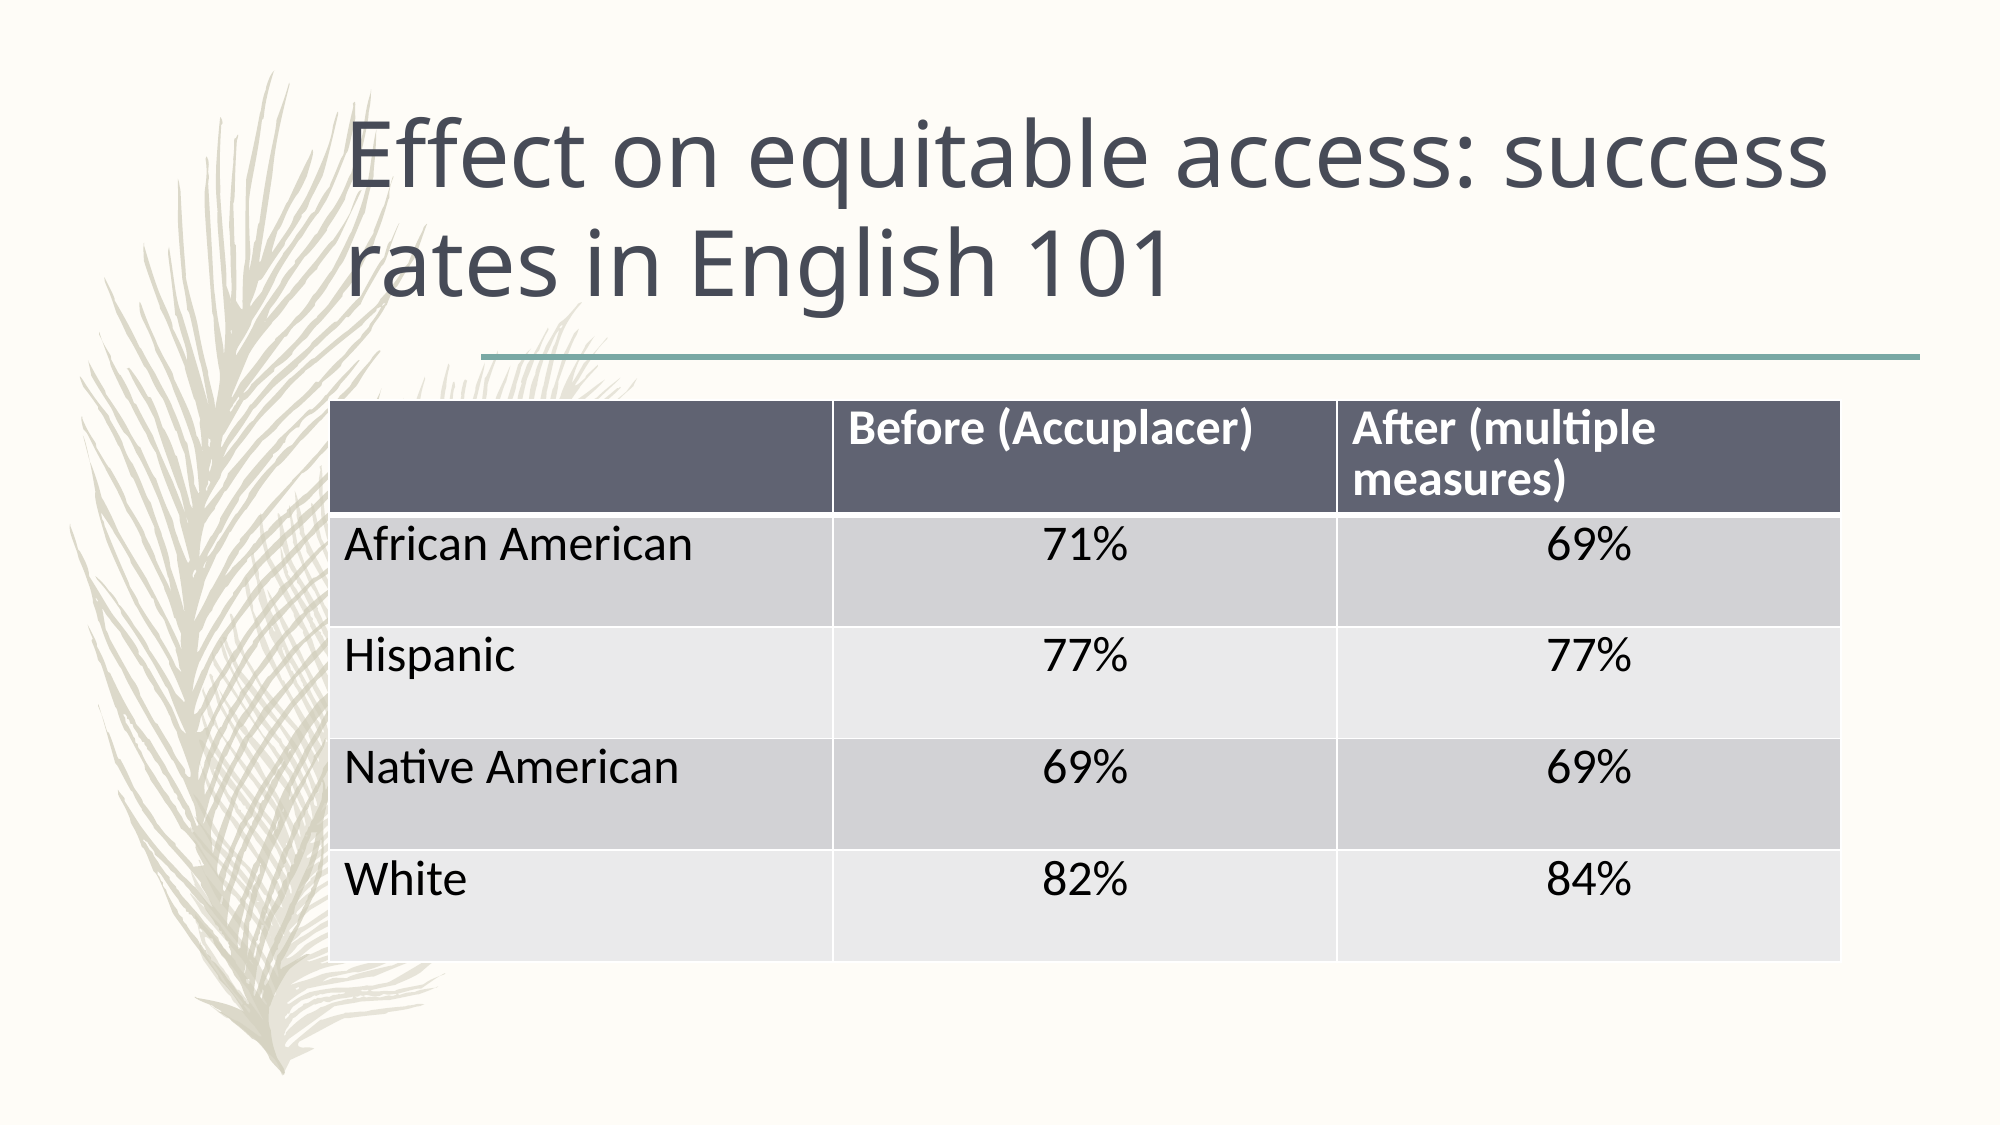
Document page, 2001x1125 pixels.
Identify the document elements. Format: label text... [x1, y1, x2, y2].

table_header [330, 401, 832, 512]
table_cell White [330, 851, 832, 961]
table_cell 69% [1338, 518, 1840, 626]
table_cell 82% [834, 851, 1336, 961]
table_header Before (Accuplacer) [834, 401, 1336, 512]
table_cell 69% [1338, 739, 1840, 849]
table_cell 84% [1338, 851, 1840, 961]
table_cell 77% [834, 628, 1336, 738]
table_cell 71% [834, 518, 1336, 626]
table_cell Hispanic [330, 628, 832, 738]
table_header After (multiple measures) [1338, 401, 1840, 512]
table_cell Native American [330, 739, 832, 849]
table_cell 69% [834, 739, 1336, 849]
table_cell 77% [1338, 628, 1840, 738]
title Effect on equitable access: success rates in English 101 [329, 93, 1920, 350]
table_cell African American [330, 518, 832, 626]
